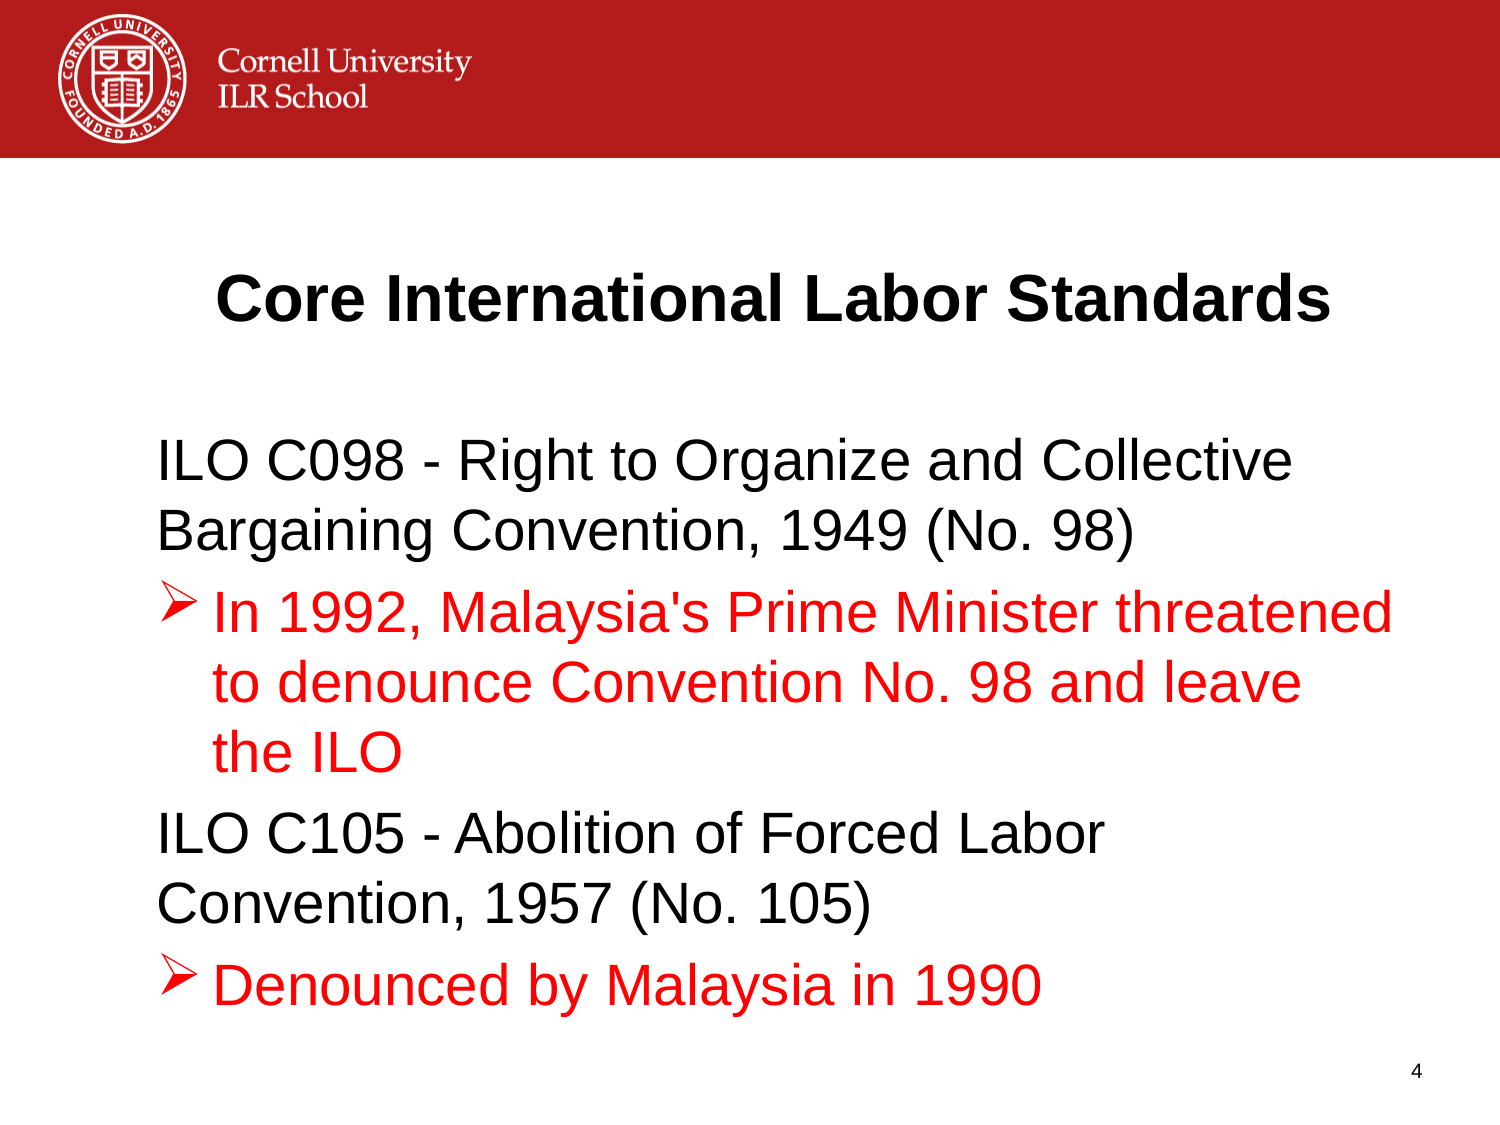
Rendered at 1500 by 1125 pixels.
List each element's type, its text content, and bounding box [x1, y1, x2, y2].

list ILO C098 - Right to Organize and Collective Bargaining Convention, 1949 (No. 98) In 1992, Malaysia's Prime Minister threatened to denounce Convention No. 98 and leave the ILO ILO C105 - Abolition of Forced Labor Convention, 1957 (No. 105) Denounced by Malaysia in 1990 [141, 414, 1417, 1026]
picture [0, 0, 1500, 158]
slide_number 4 [1124, 1049, 1438, 1125]
title Core International Labor Standards [199, 200, 1476, 389]
